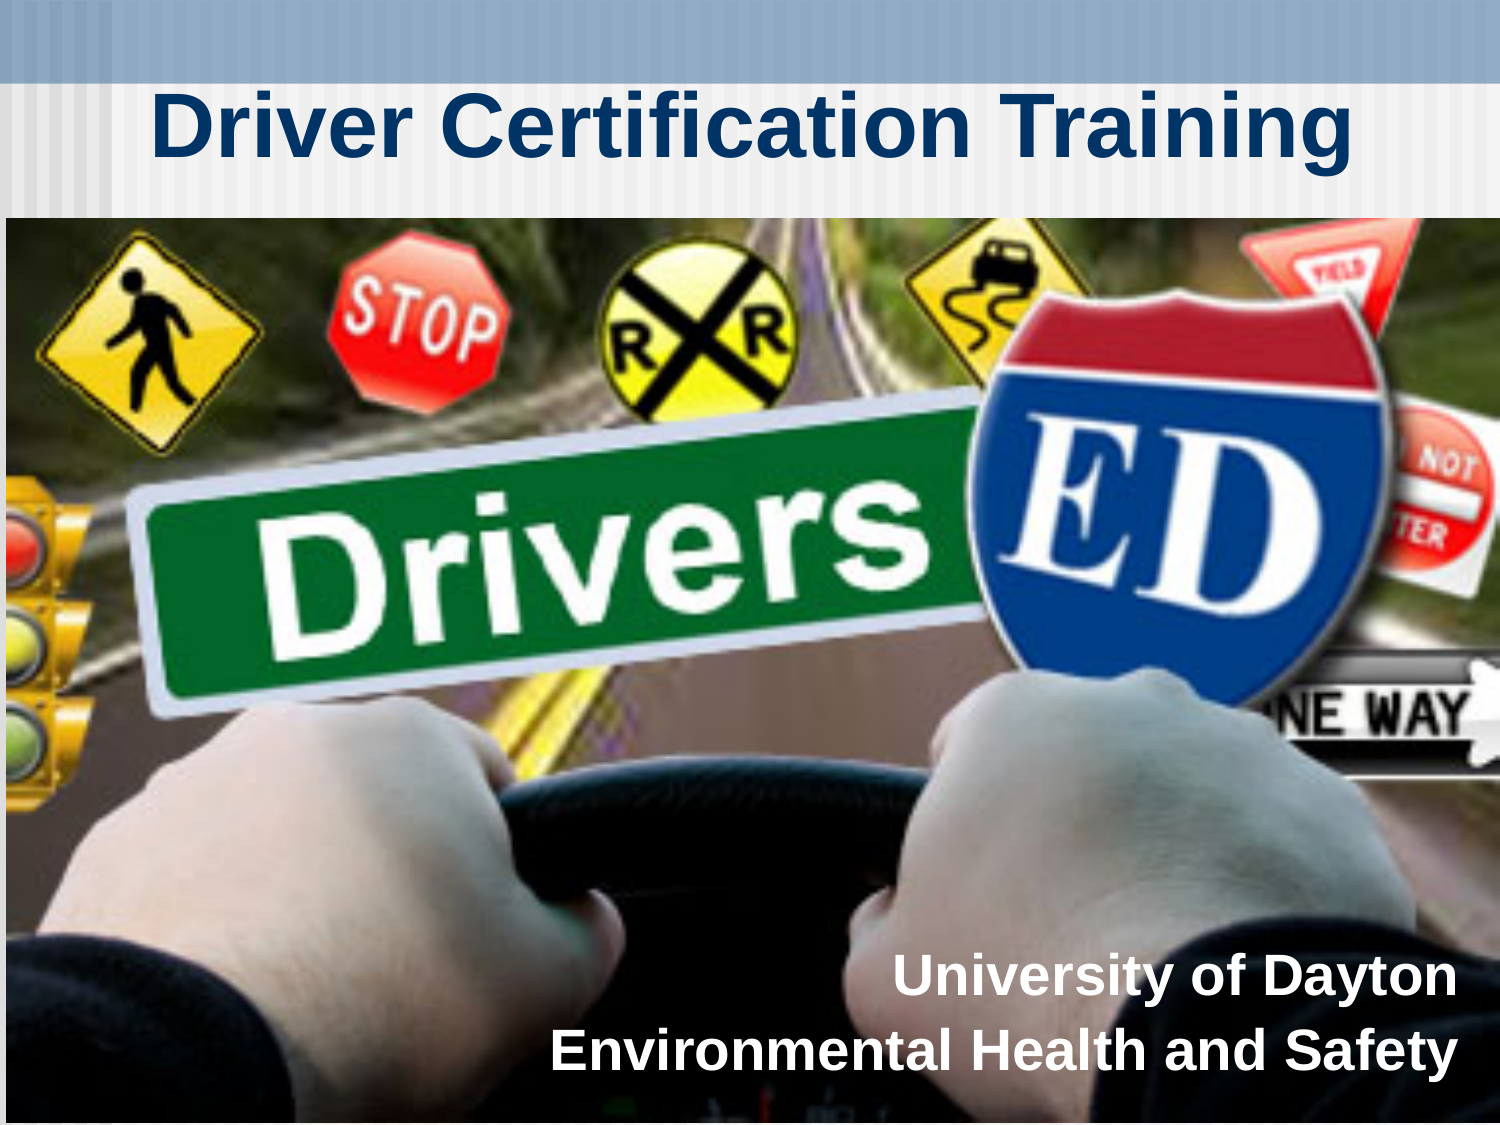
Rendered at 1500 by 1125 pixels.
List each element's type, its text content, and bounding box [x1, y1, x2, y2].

picture [6, 218, 1500, 1123]
title Driver Certification Training [123, 58, 1384, 184]
